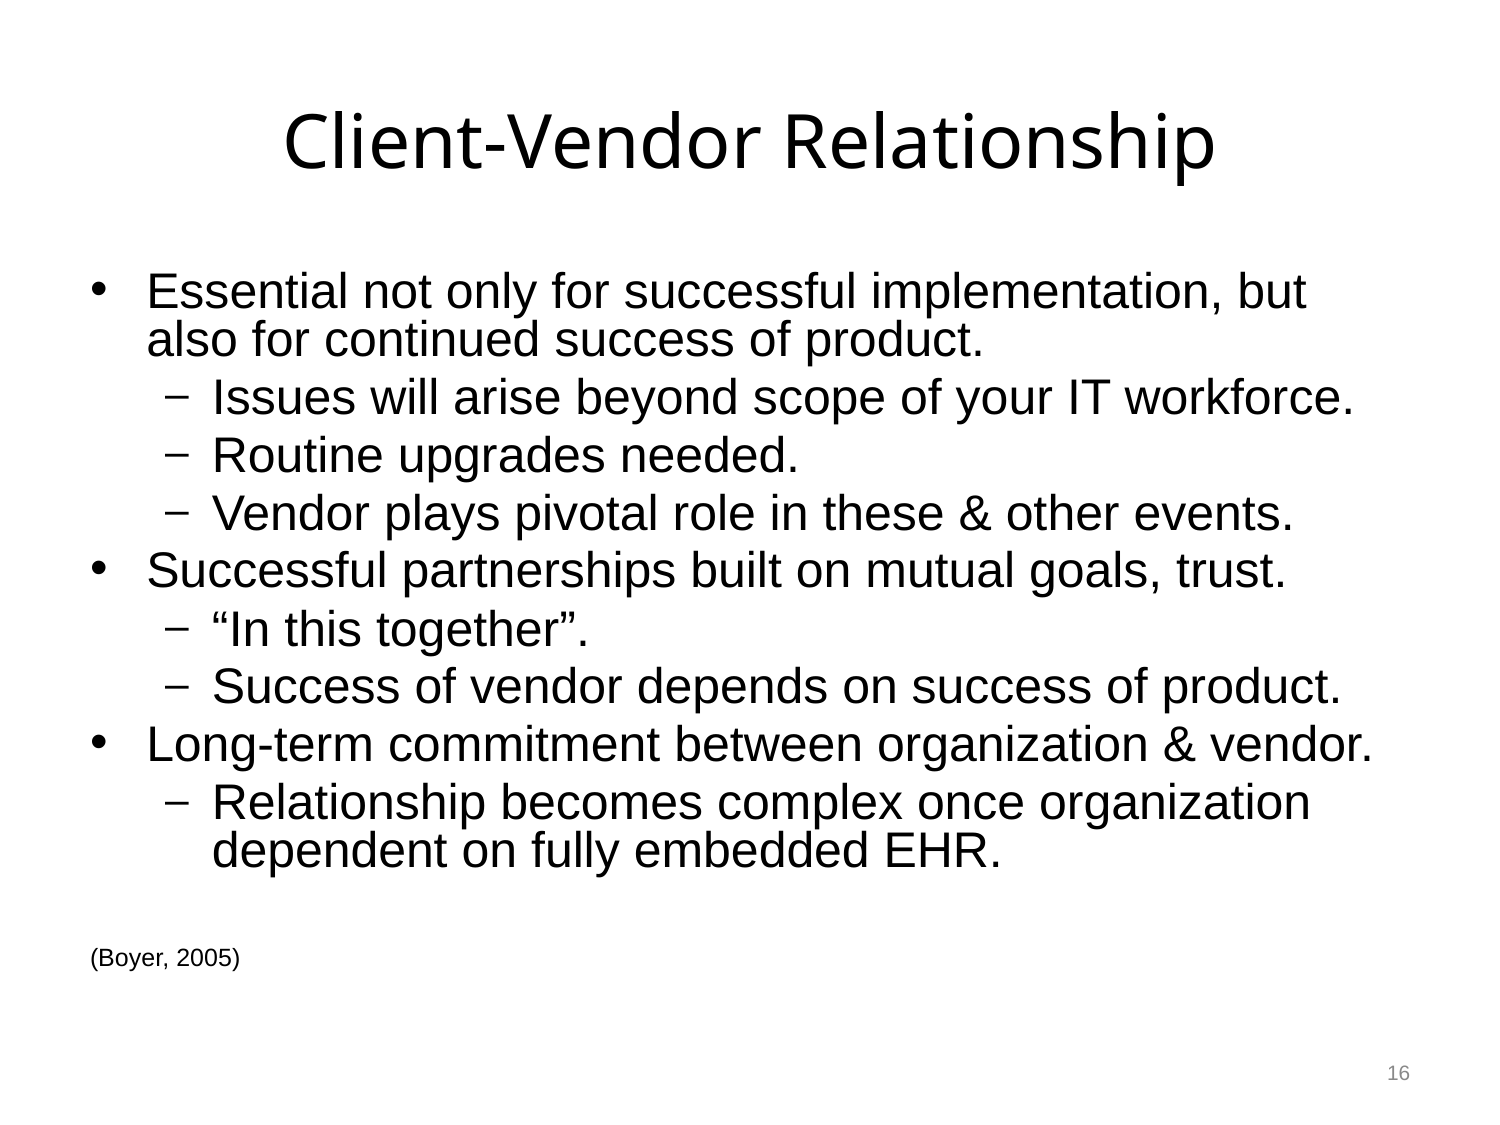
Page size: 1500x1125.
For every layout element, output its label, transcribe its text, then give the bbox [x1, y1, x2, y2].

title Client-Vendor Relationship [75, 45, 1425, 233]
list Essential not only for successful implementation, but also for continued success of product. Issues will arise beyond scope of your IT workforce. Routine upgrades needed. Vendor plays pivotal role in these & other events. Successful partnerships built on mutual goals, trust. “In this together”. Success of vendor depends on success of product. Long-term commitment between organization & vendor. Relationship becomes complex once organization dependent on fully embedded EHR. (Boyer, 2005) [75, 262, 1425, 1013]
slide_number 16 [1341, 1027, 1425, 1118]
